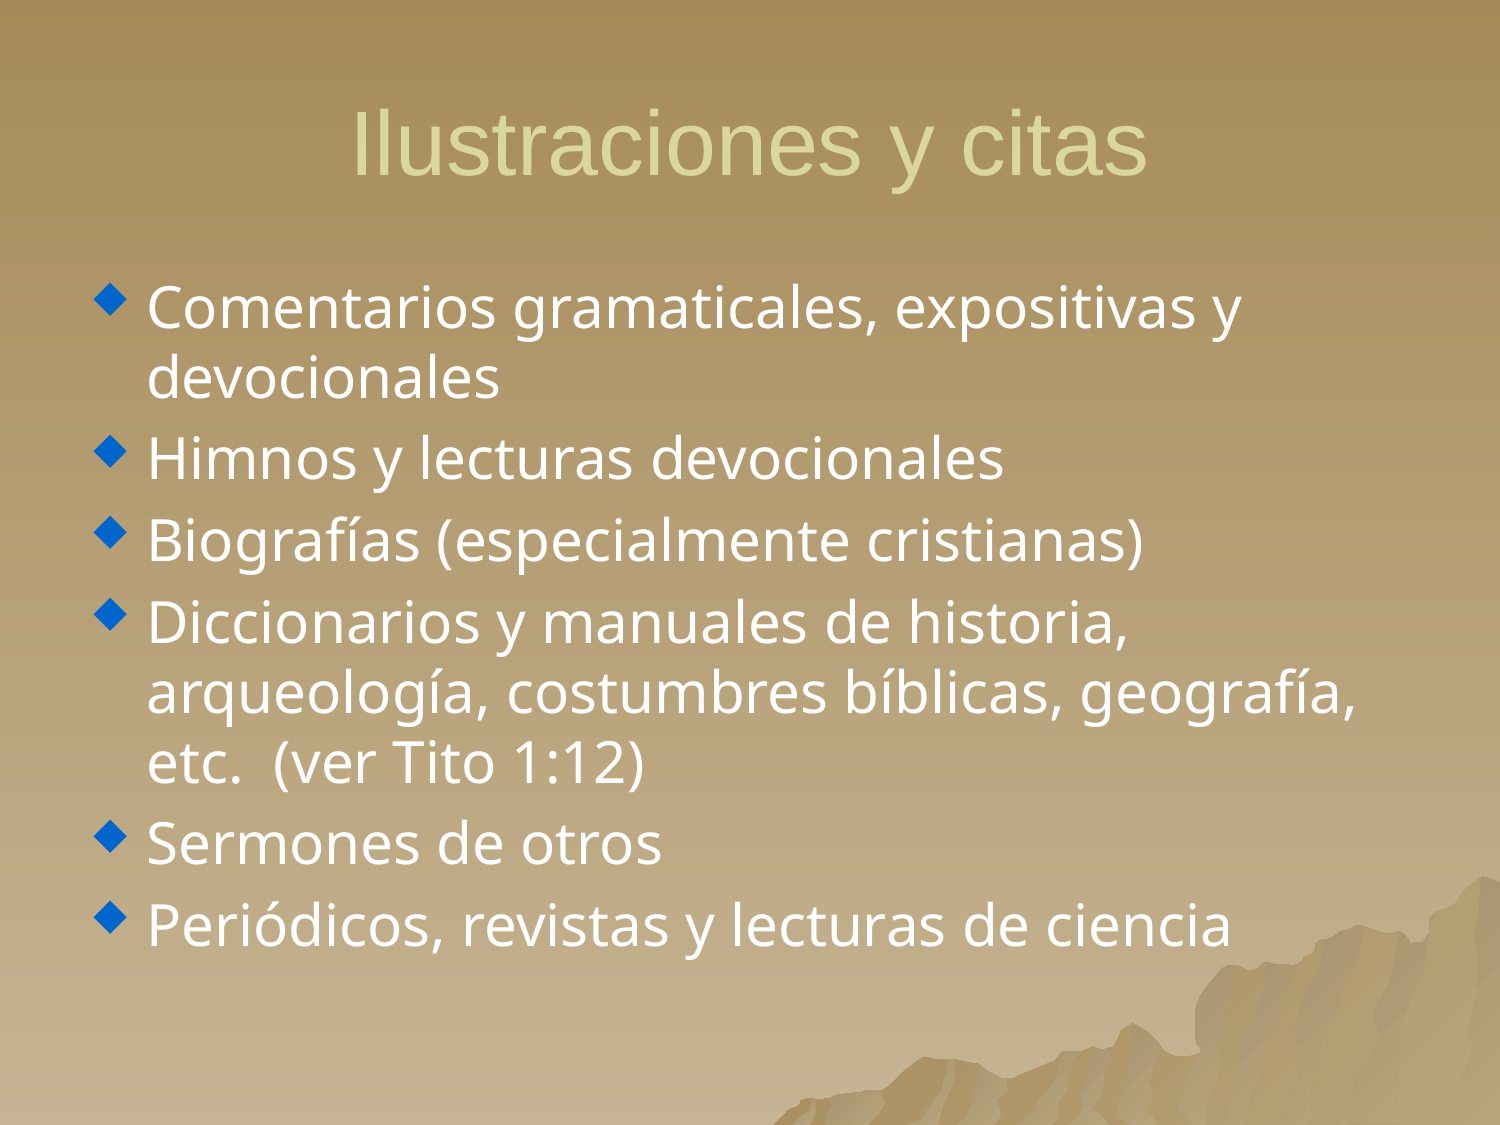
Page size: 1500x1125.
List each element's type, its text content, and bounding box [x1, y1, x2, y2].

title Ilustraciones y citas [75, 45, 1425, 233]
list Comentarios gramaticales, expositivas y devocionales Himnos y lecturas devocionales Biografías (especialmente cristianas) Diccionarios y manuales de historia, arqueología, costumbres bíblicas, geografía, etc. (ver Tito 1:12) Sermones de otros Periódicos, revistas y lecturas de ciencia [75, 262, 1425, 1006]
